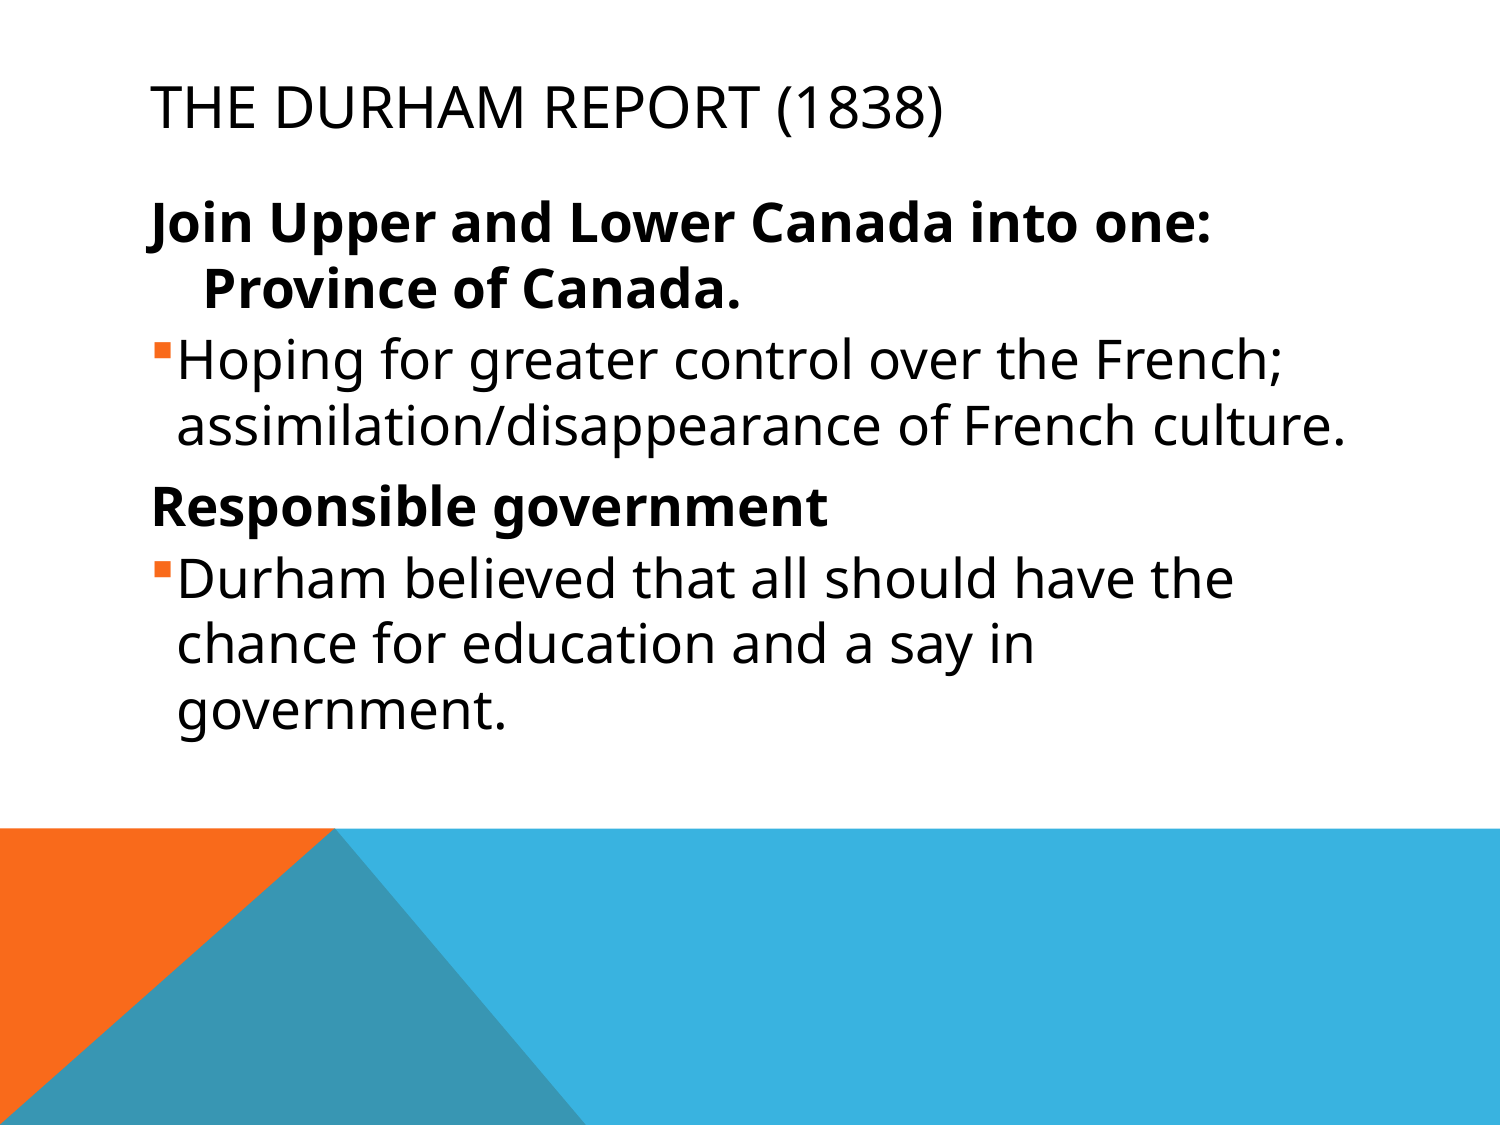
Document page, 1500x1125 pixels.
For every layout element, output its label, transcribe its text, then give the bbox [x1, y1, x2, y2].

list Join Upper and Lower Canada into one: Province of Canada. Hoping for greater control over the French; assimilation/disappearance of French culture. Responsible government Durham believed that all should have the chance for education and a say in government. [135, 180, 1369, 768]
title The Durham Report (1838) [135, 60, 1369, 150]
